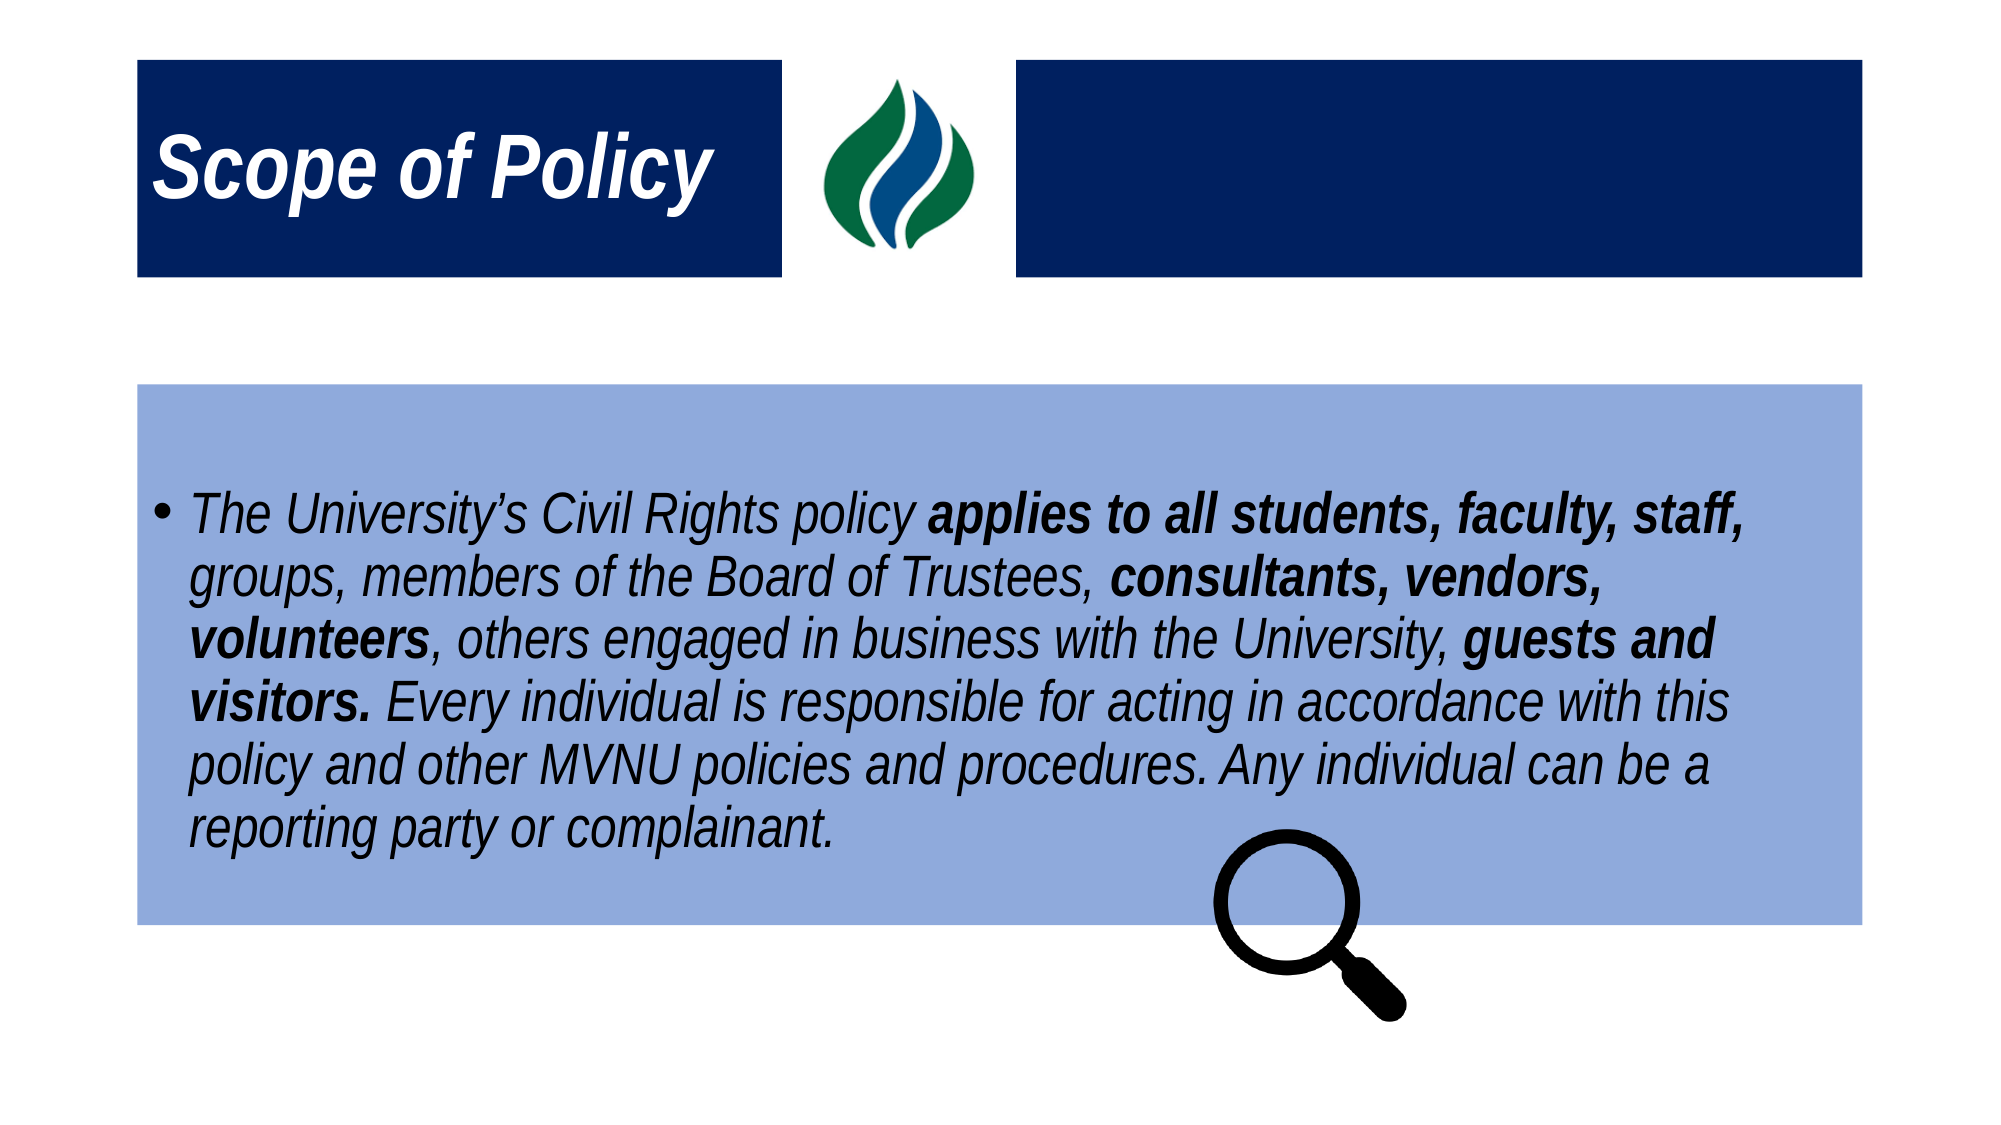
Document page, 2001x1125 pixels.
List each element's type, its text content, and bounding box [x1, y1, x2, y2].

title Scope of Policy [1016, 59, 1863, 278]
list The University’s Civil Rights policy applies to all students, faculty, staff, groups, members of the Board of Trustees, consultants, vendors, volunteers, others engaged in business with the University, guests and visitors. Every individual is responsible for acting in accordance with this policy and other MVNU policies and procedures. Any individual can be a reporting party or complainant. [137, 384, 1863, 926]
picture [1192, 808, 1427, 1042]
picture [782, 51, 1016, 286]
title Scope of Policy [137, 59, 782, 278]
